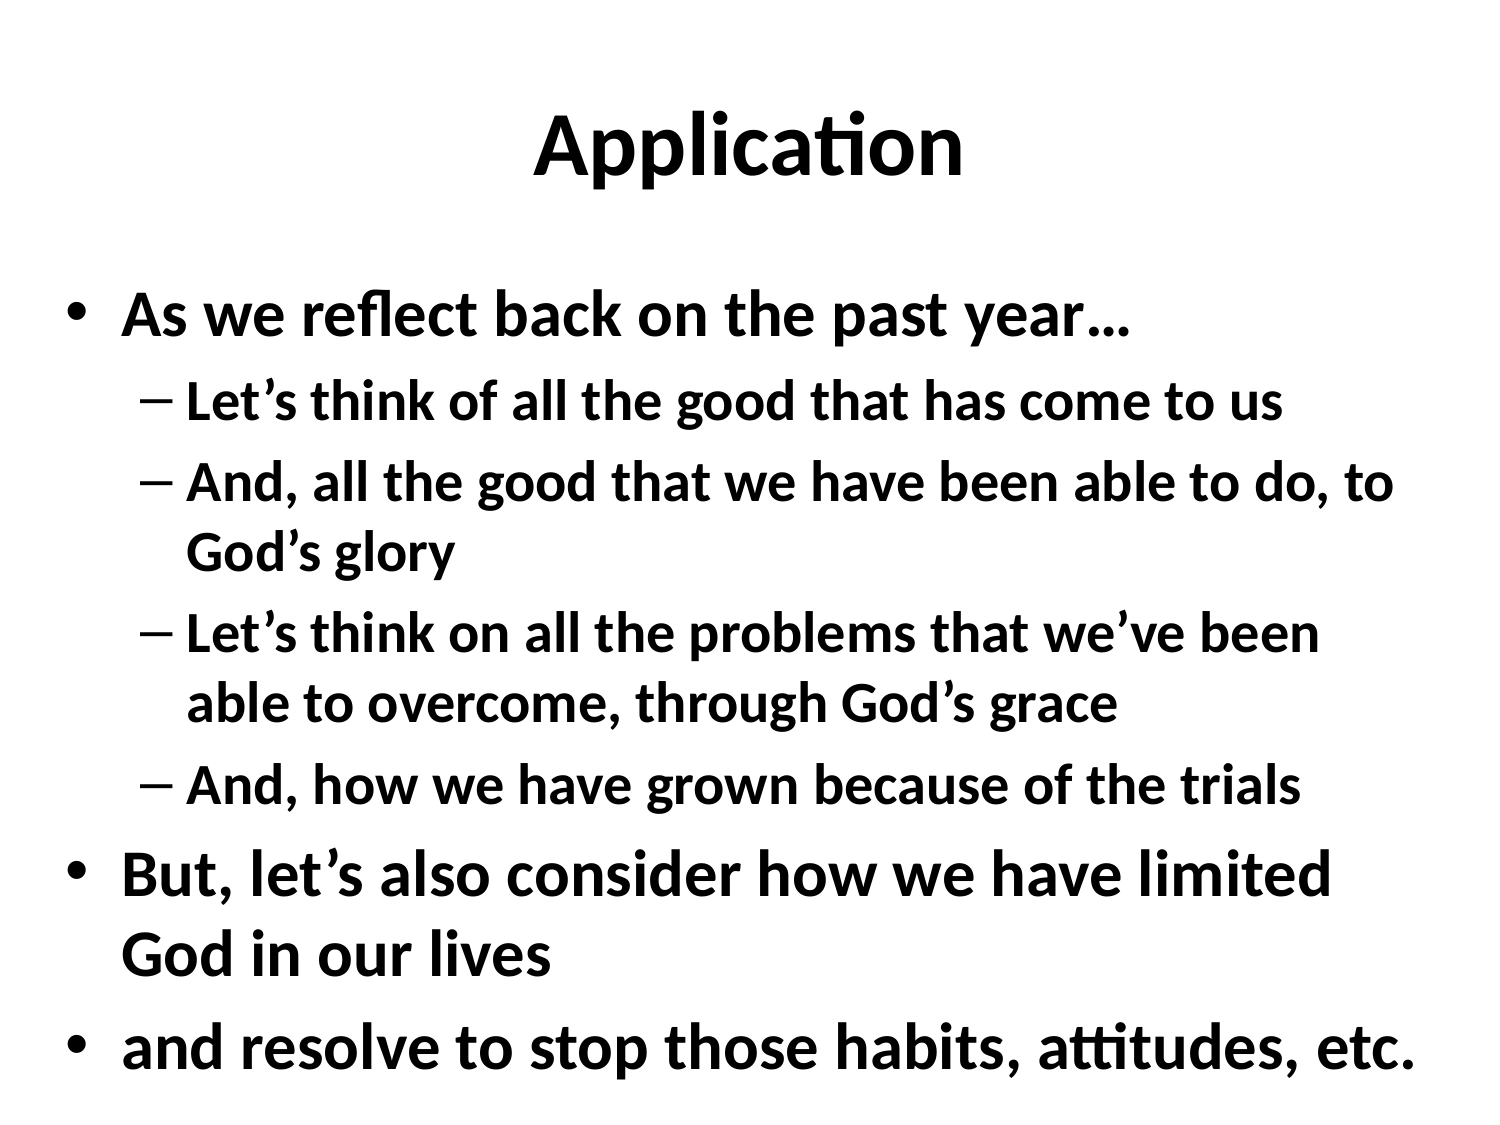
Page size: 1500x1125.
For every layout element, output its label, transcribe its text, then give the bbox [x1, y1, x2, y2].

list As we reflect back on the past year… Let’s think of all the good that has come to us And, all the good that we have been able to do, to God’s glory Let’s think on all the problems that we’ve been able to overcome, through God’s grace And, how we have grown because of the trials But, let’s also consider how we have limited God in our lives and resolve to stop those habits, attitudes, etc. [50, 262, 1450, 1125]
title Application [75, 45, 1425, 233]
